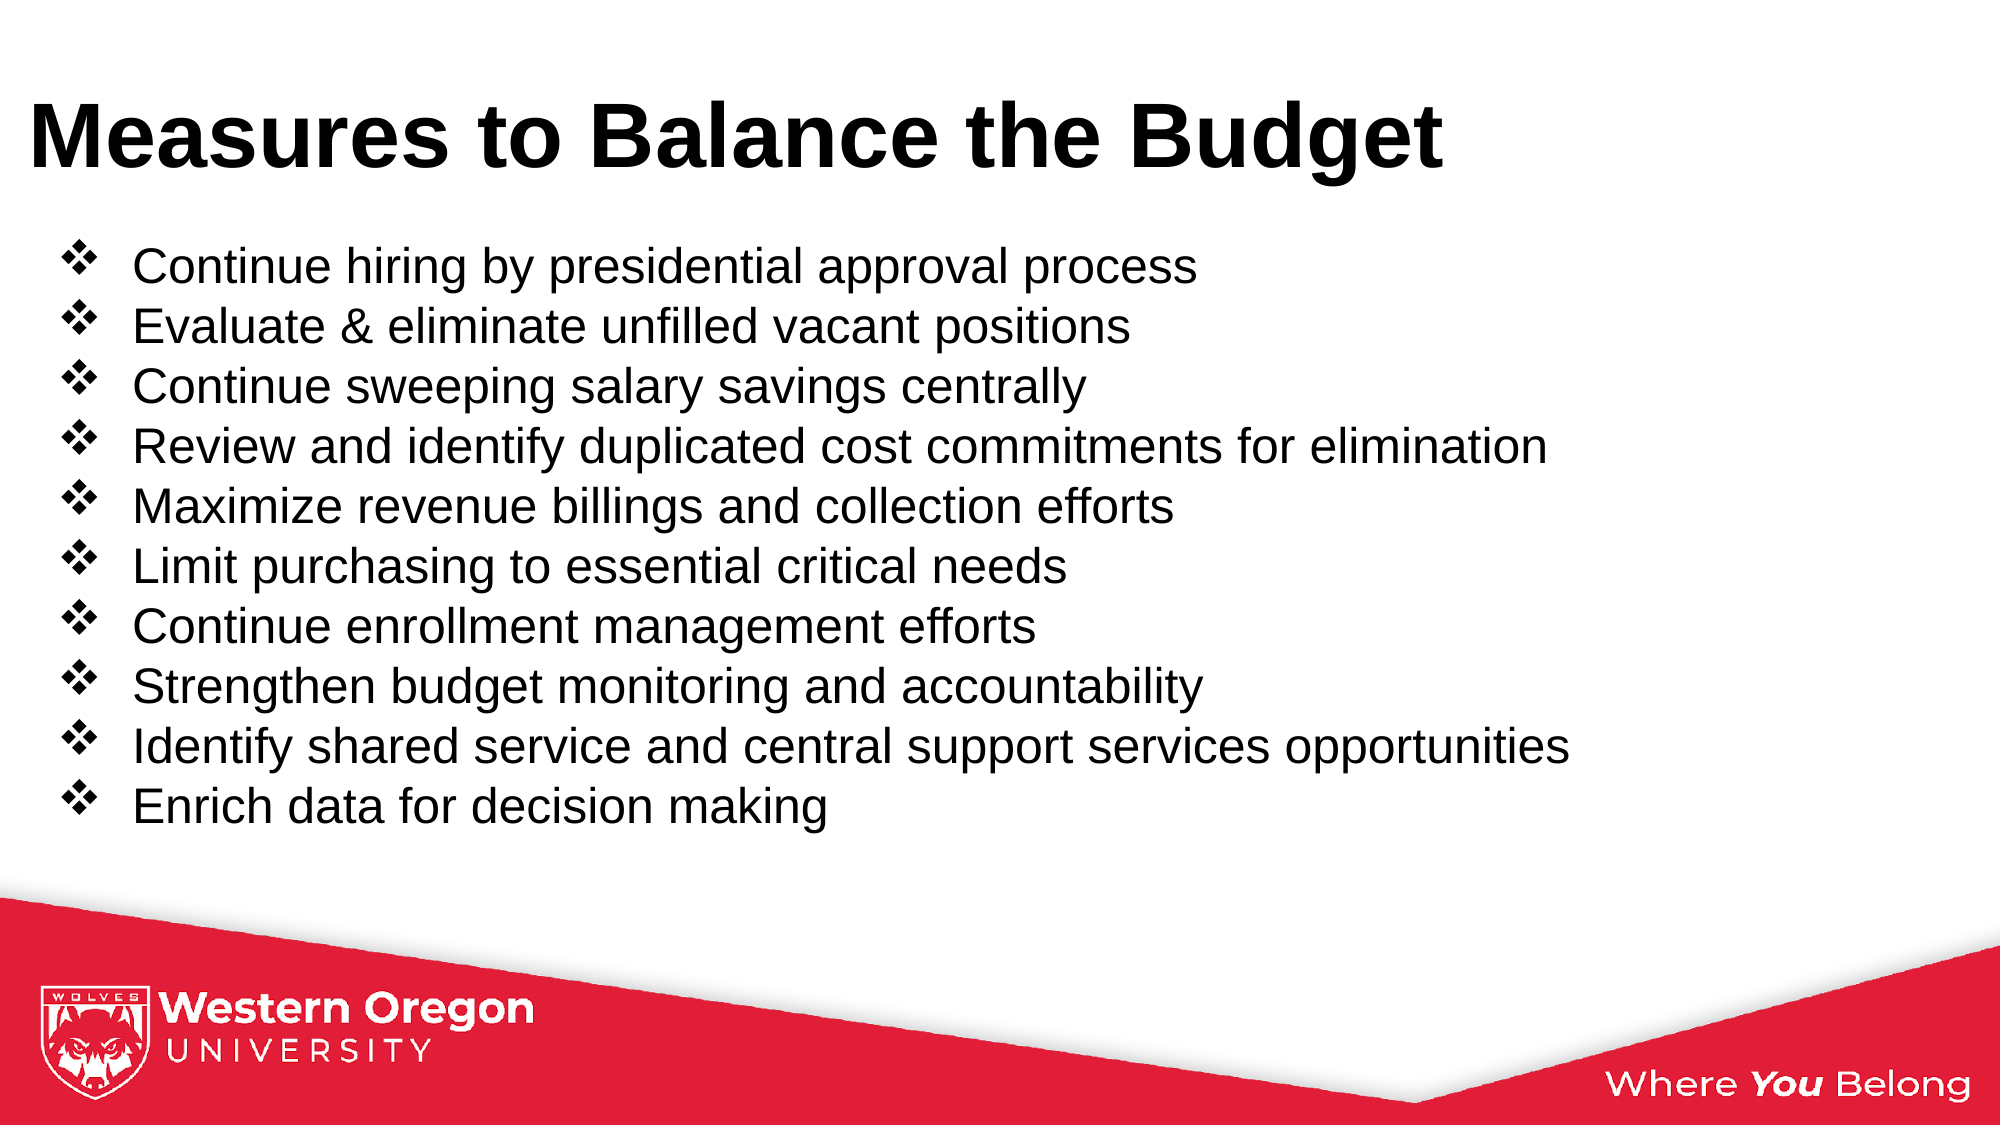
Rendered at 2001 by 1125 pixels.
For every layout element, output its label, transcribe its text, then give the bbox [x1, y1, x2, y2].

picture [0, 874, 2000, 1125]
title Measures to Balance the Budget [13, 0, 2000, 195]
text_box Continue hiring by presidential approval process Evaluate & eliminate unfilled vacant positions Continue sweeping salary savings centrally Review and identify duplicated cost commitments for elimination Maximize revenue billings and collection efforts Limit purchasing to essential critical needs Continue enrollment management efforts Strengthen budget monitoring and accountability Identify shared service and central support services opportunities Enrich data for decision making [42, 225, 1637, 841]
